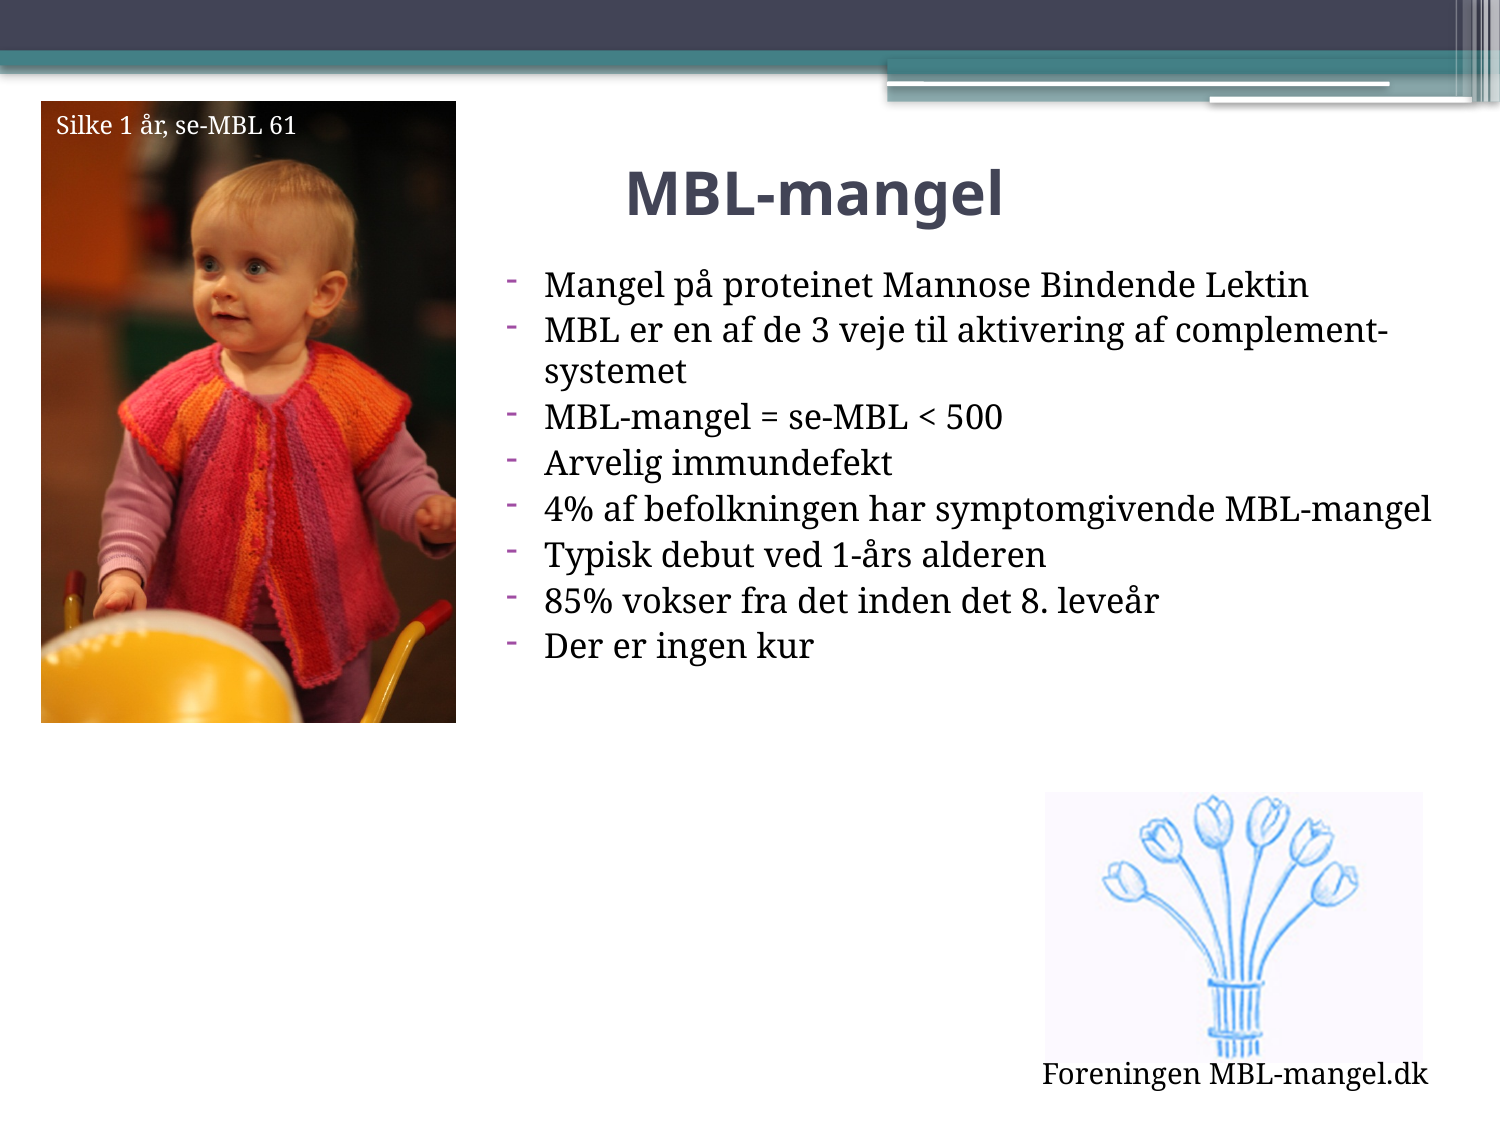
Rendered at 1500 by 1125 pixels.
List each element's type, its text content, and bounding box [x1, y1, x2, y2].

text_box Foreningen MBL-mangel.dk [1027, 1048, 1489, 1098]
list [40, 101, 456, 723]
list Mangel på proteinet Mannose Bindende Lektin MBL er en af de 3 veje til aktivering af complement-systemet MBL-mangel = se-MBL < 500 Arvelig immundefekt 4% af befolkningen har symptomgivende MBL-mangel Typisk debut ved 1-års alderen 85% vokser fra det inden det 8. leveår Der er ingen kur [490, 255, 1459, 716]
picture [1045, 791, 1423, 1063]
title MBL-mangel [572, 147, 1057, 236]
